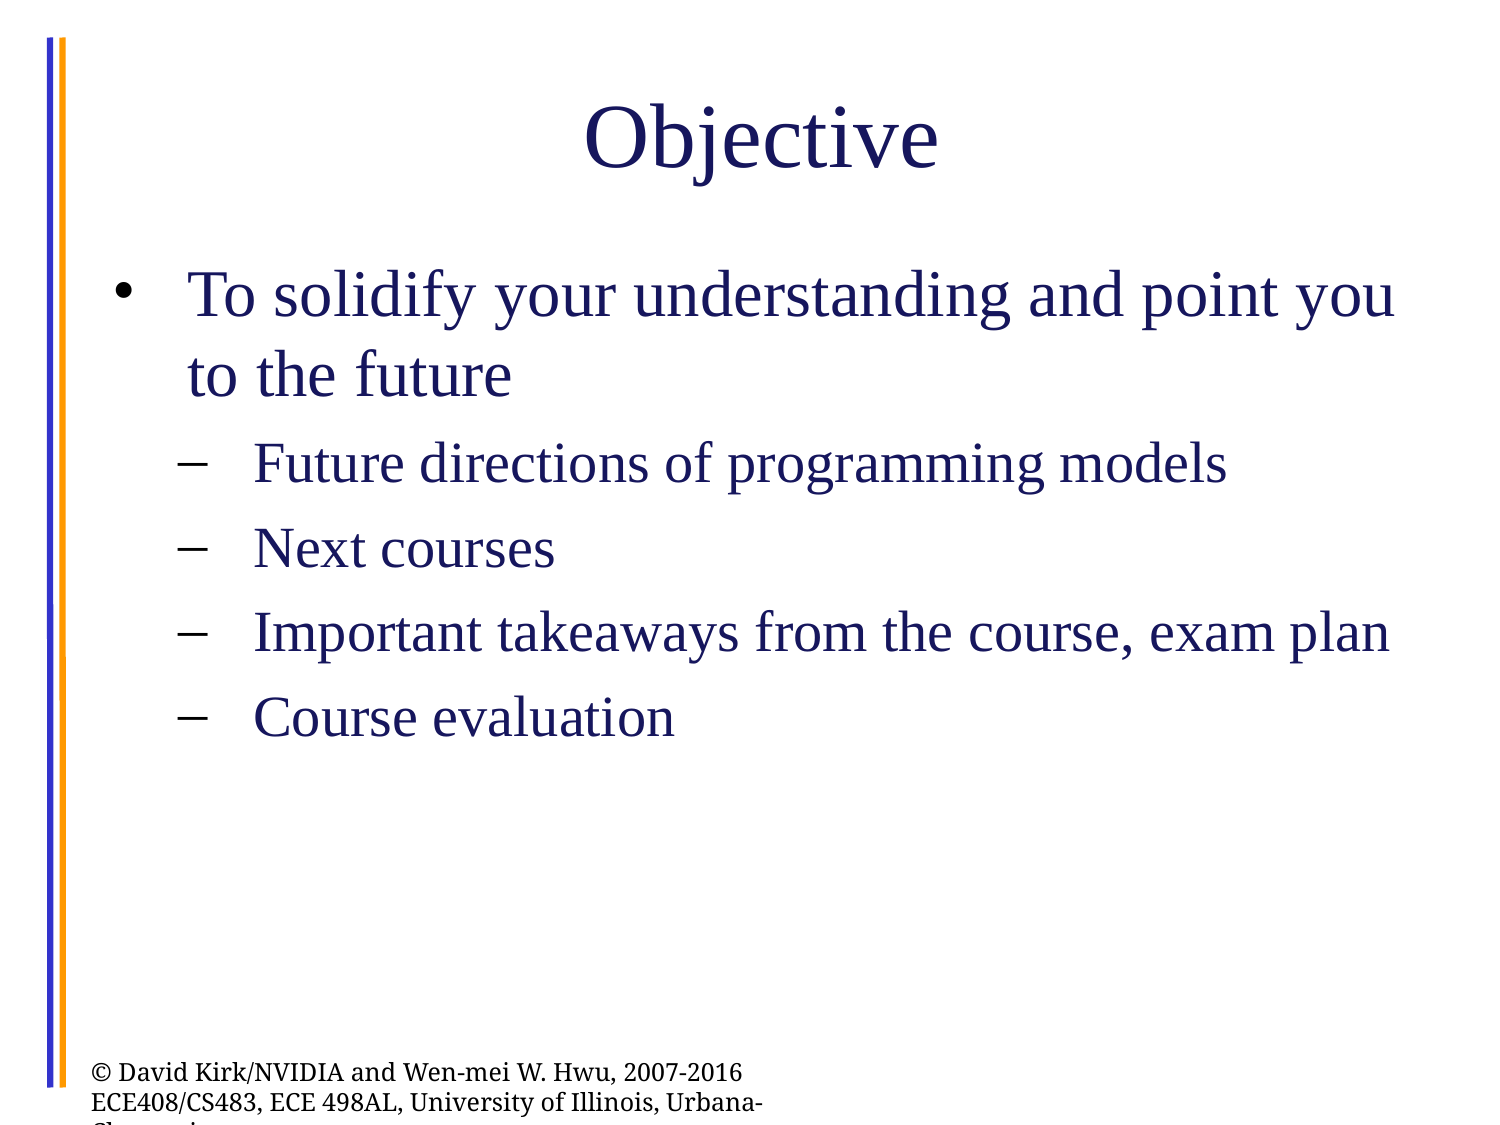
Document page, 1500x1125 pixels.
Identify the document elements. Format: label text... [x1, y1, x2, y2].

list To solidify your understanding and point you to the future Future directions of programming models Next courses Important takeaways from the course, exam plan Course evaluation [112, 249, 1413, 1000]
title Objective [112, 37, 1413, 225]
